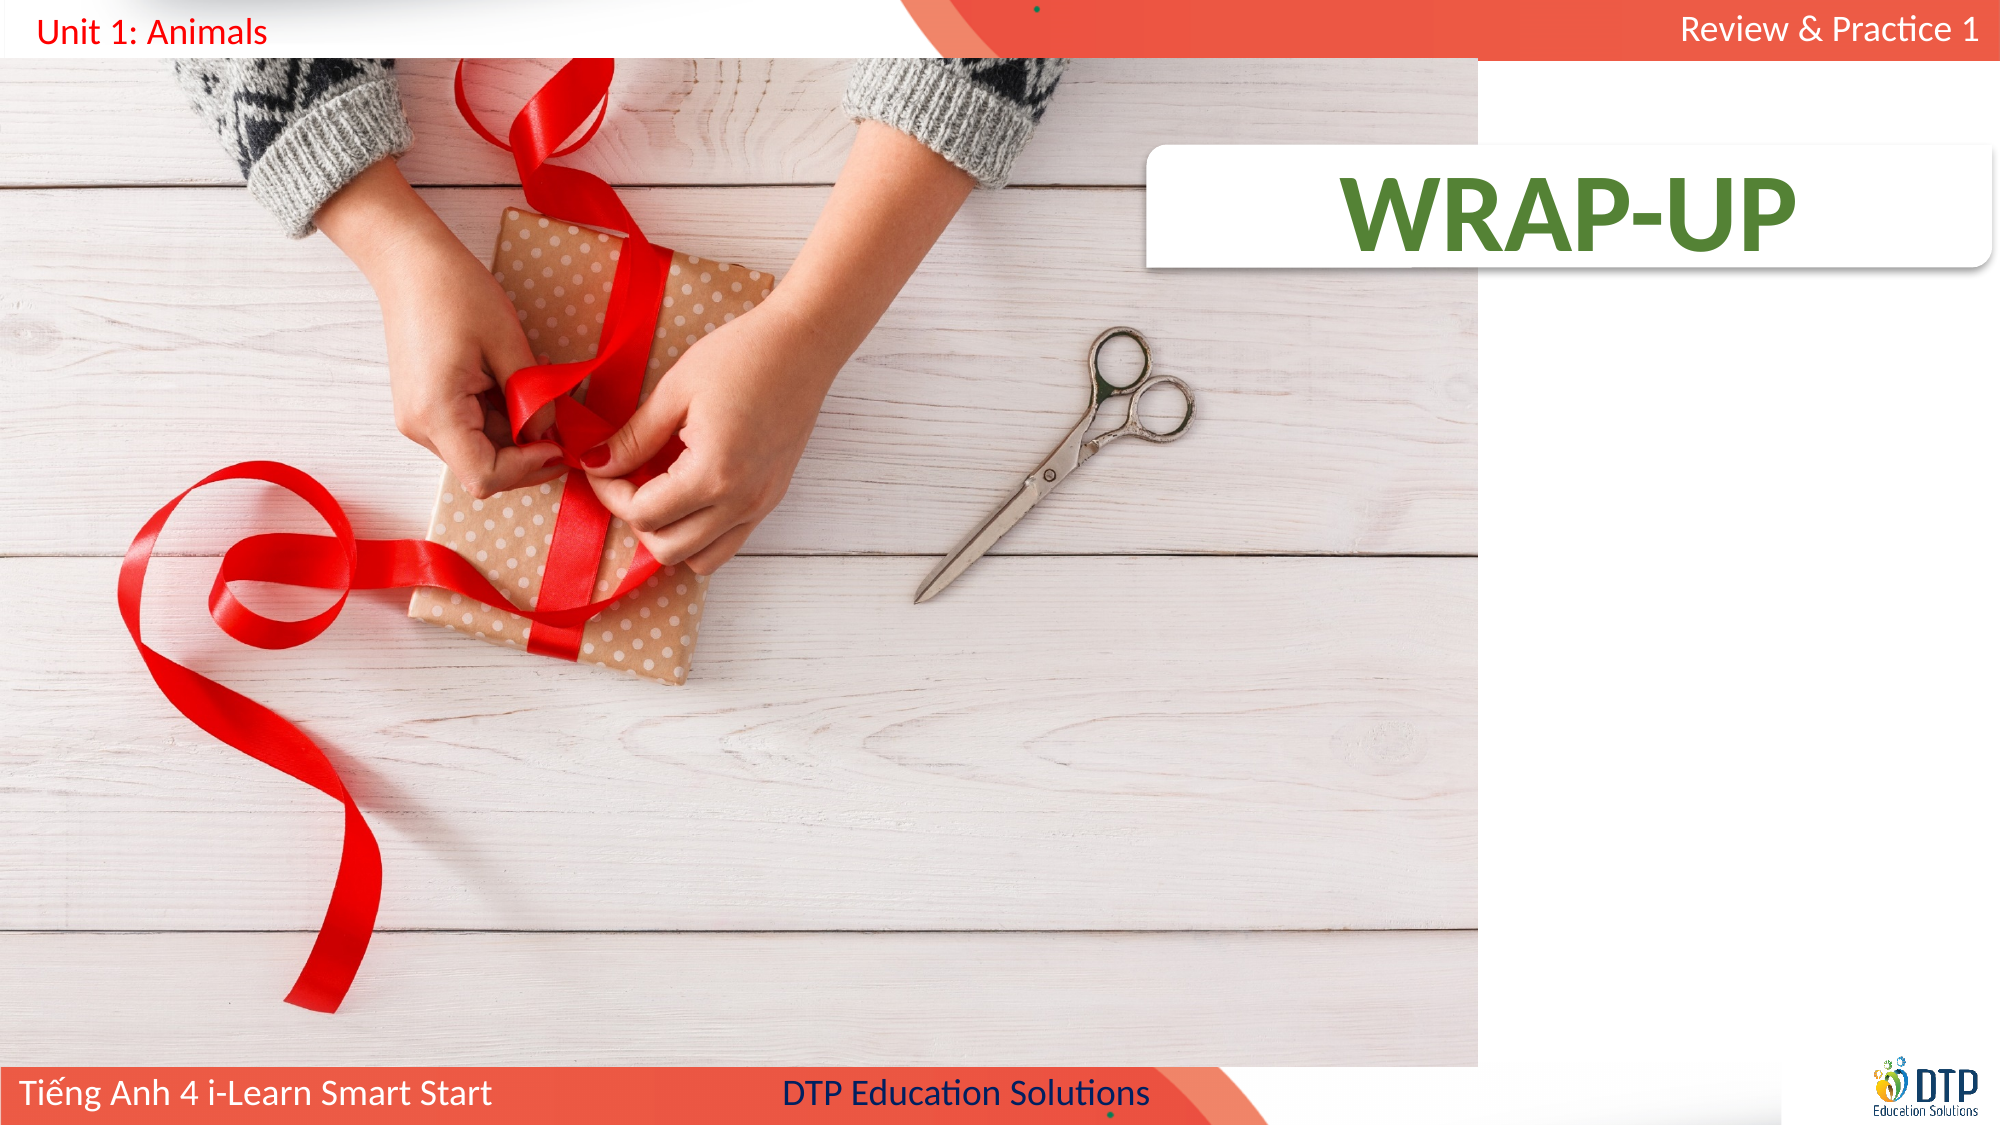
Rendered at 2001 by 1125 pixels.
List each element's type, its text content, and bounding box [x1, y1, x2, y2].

picture [0, 0, 2000, 1125]
text_box WRAP-UP [1478, 144, 1993, 268]
picture [1869, 1023, 1982, 1125]
